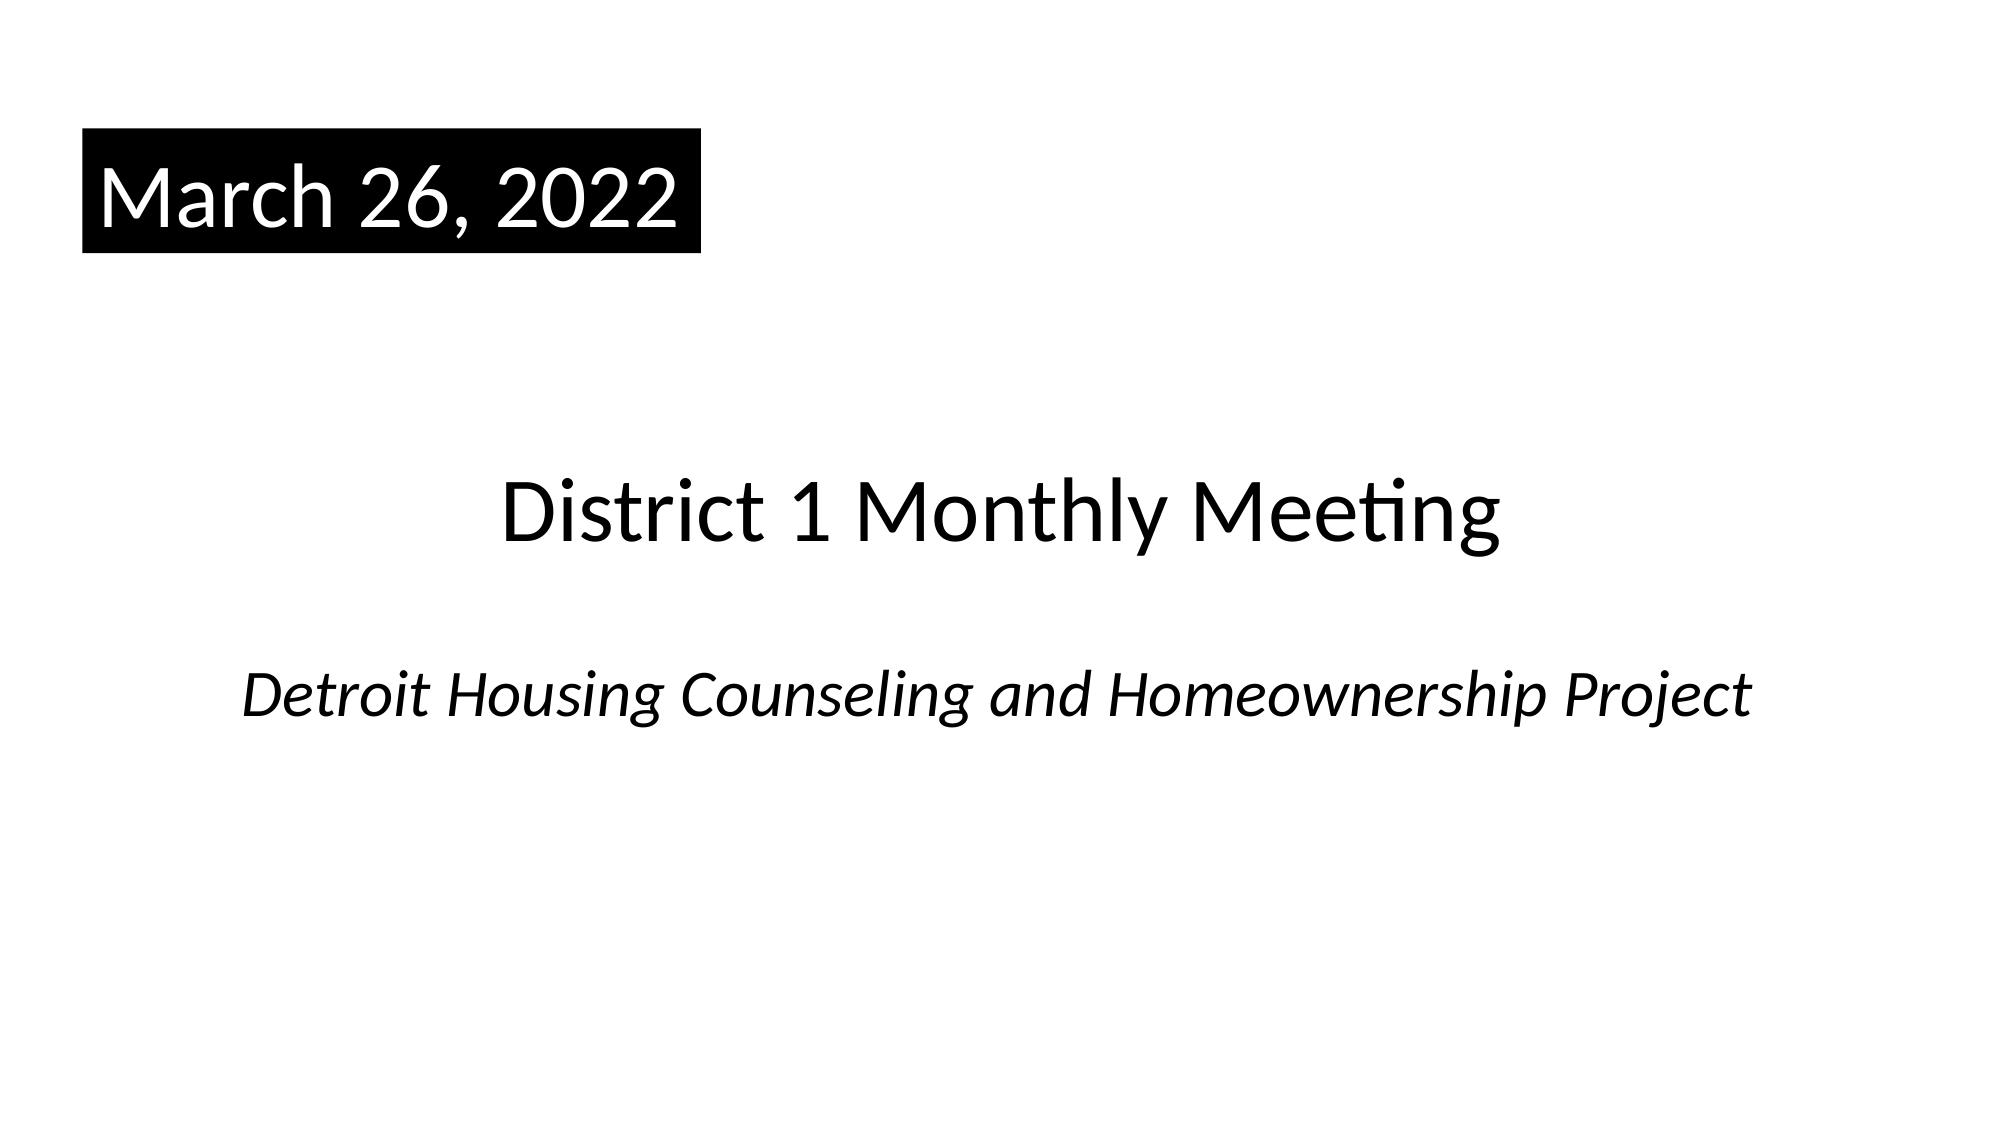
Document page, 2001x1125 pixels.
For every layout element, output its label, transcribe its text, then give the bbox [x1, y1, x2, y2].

text_box District 1 Monthly Meeting Detroit Housing Counseling and Homeownership Project [226, 442, 1798, 738]
text_box March 26, 2022 [82, 128, 701, 254]
